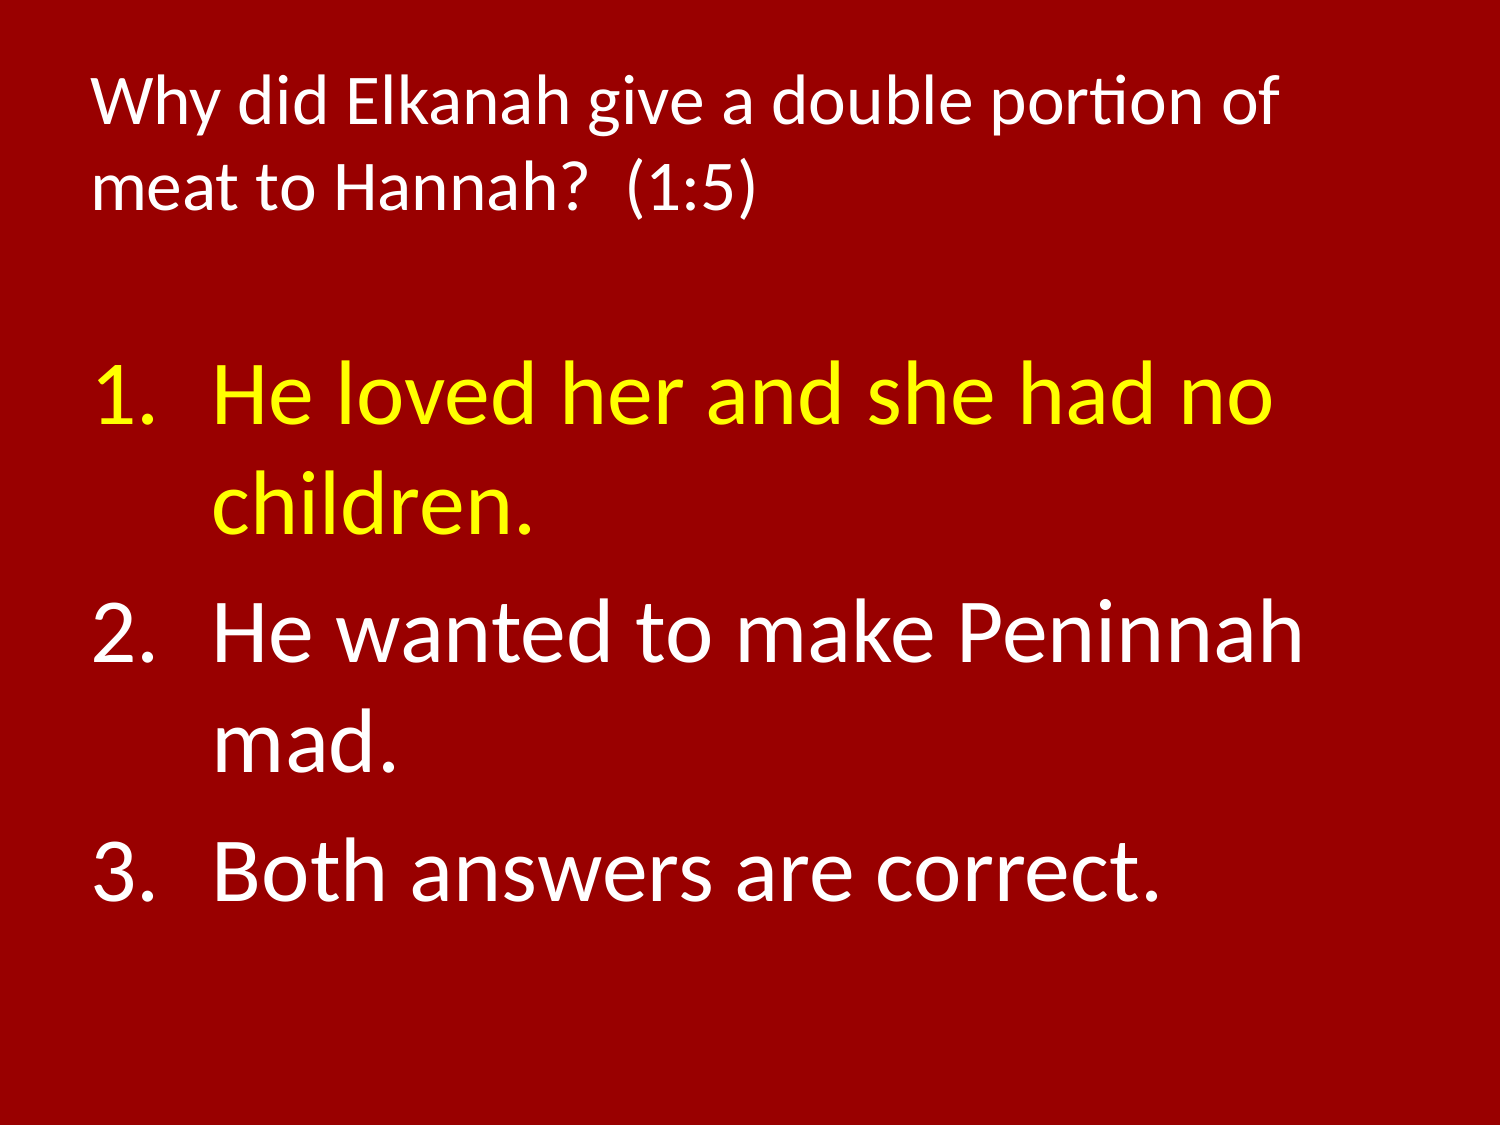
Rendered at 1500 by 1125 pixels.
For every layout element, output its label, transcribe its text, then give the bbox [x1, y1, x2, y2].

list He loved her and she had no children. He wanted to make Peninnah mad. Both answers are correct. [75, 324, 1425, 1005]
title Why did Elkanah give a double portion of meat to Hannah? (1:5) [75, 45, 1425, 233]
